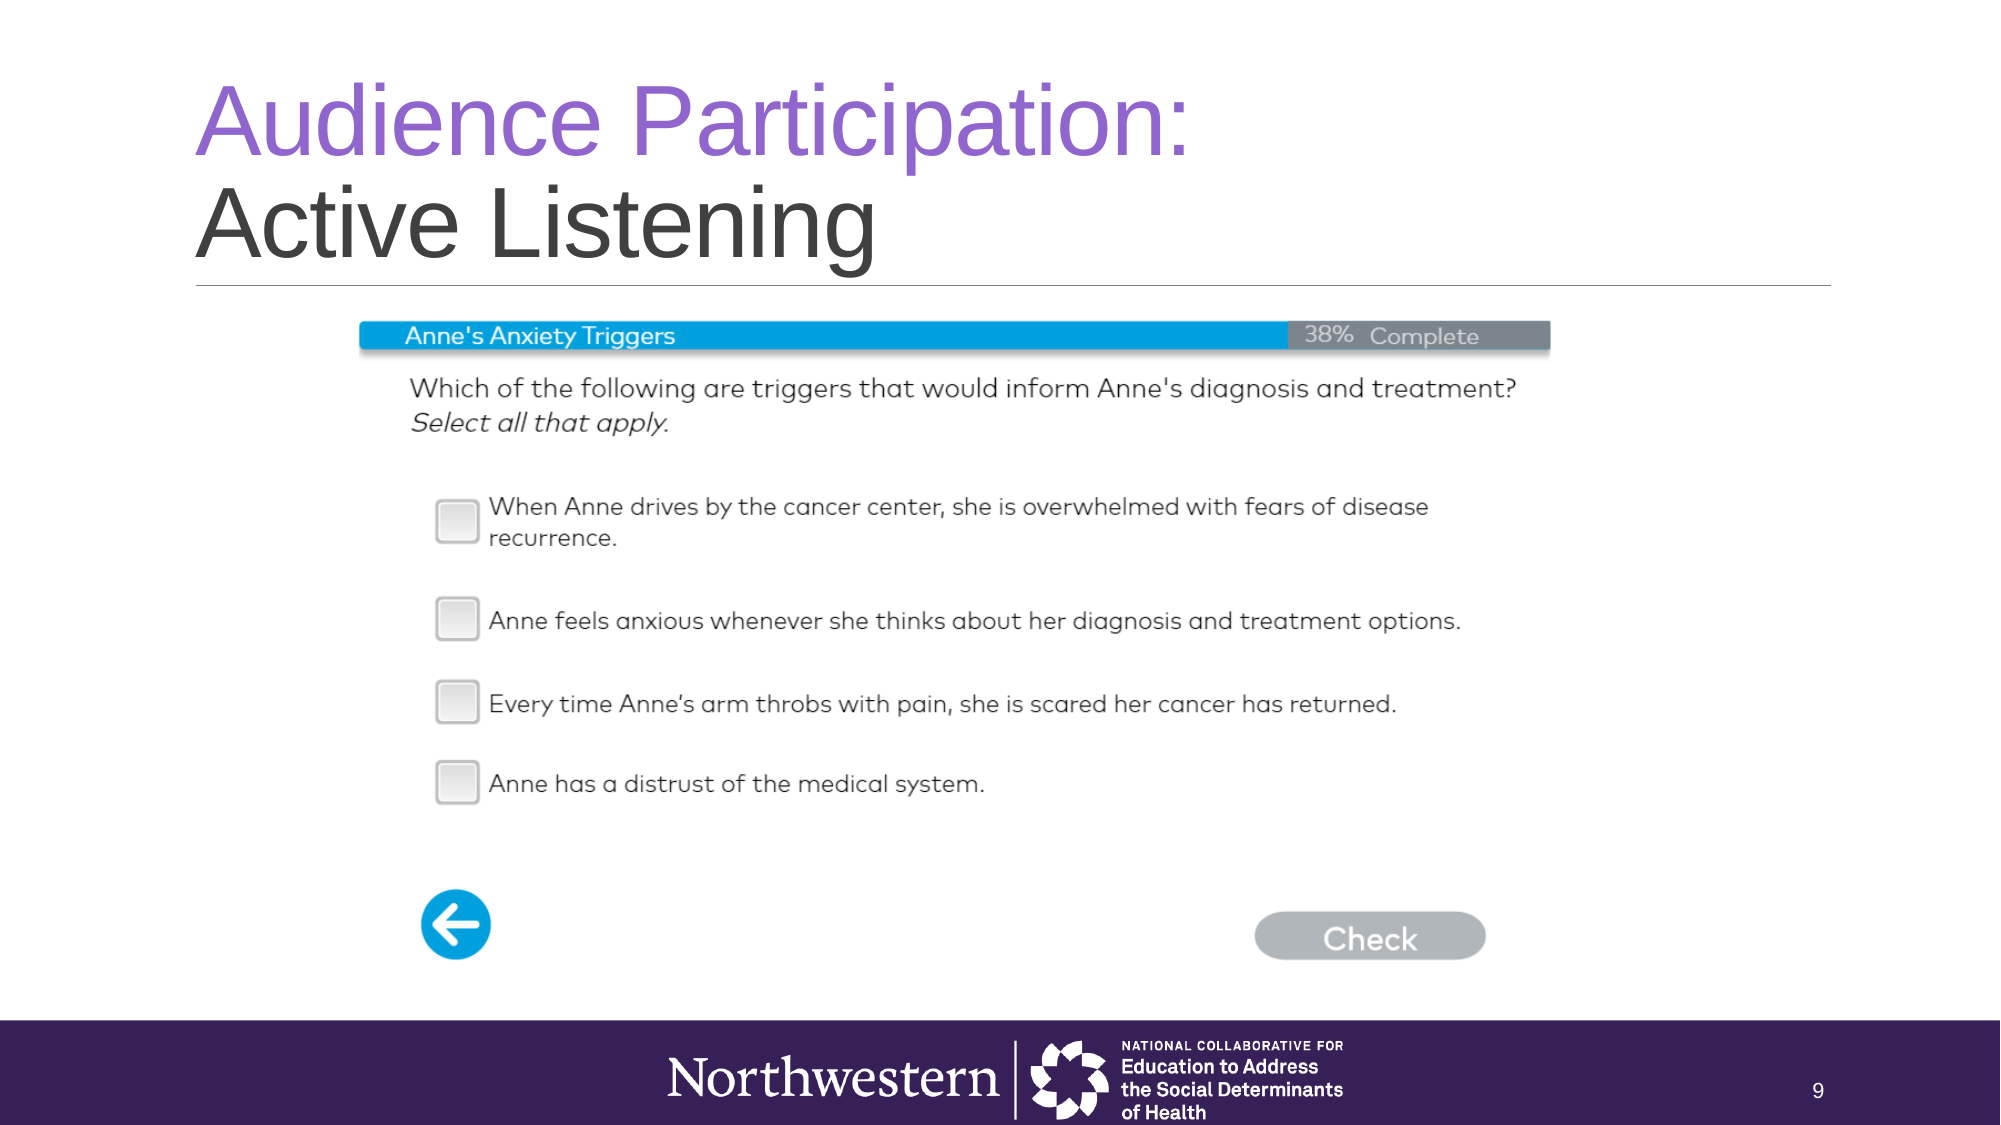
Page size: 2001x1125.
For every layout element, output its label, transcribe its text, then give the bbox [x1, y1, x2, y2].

slide_number 9 [1624, 1059, 1840, 1120]
title Audience Participation: Active Listening [180, 47, 1830, 285]
picture [344, 301, 1565, 996]
picture [667, 1040, 1343, 1120]
